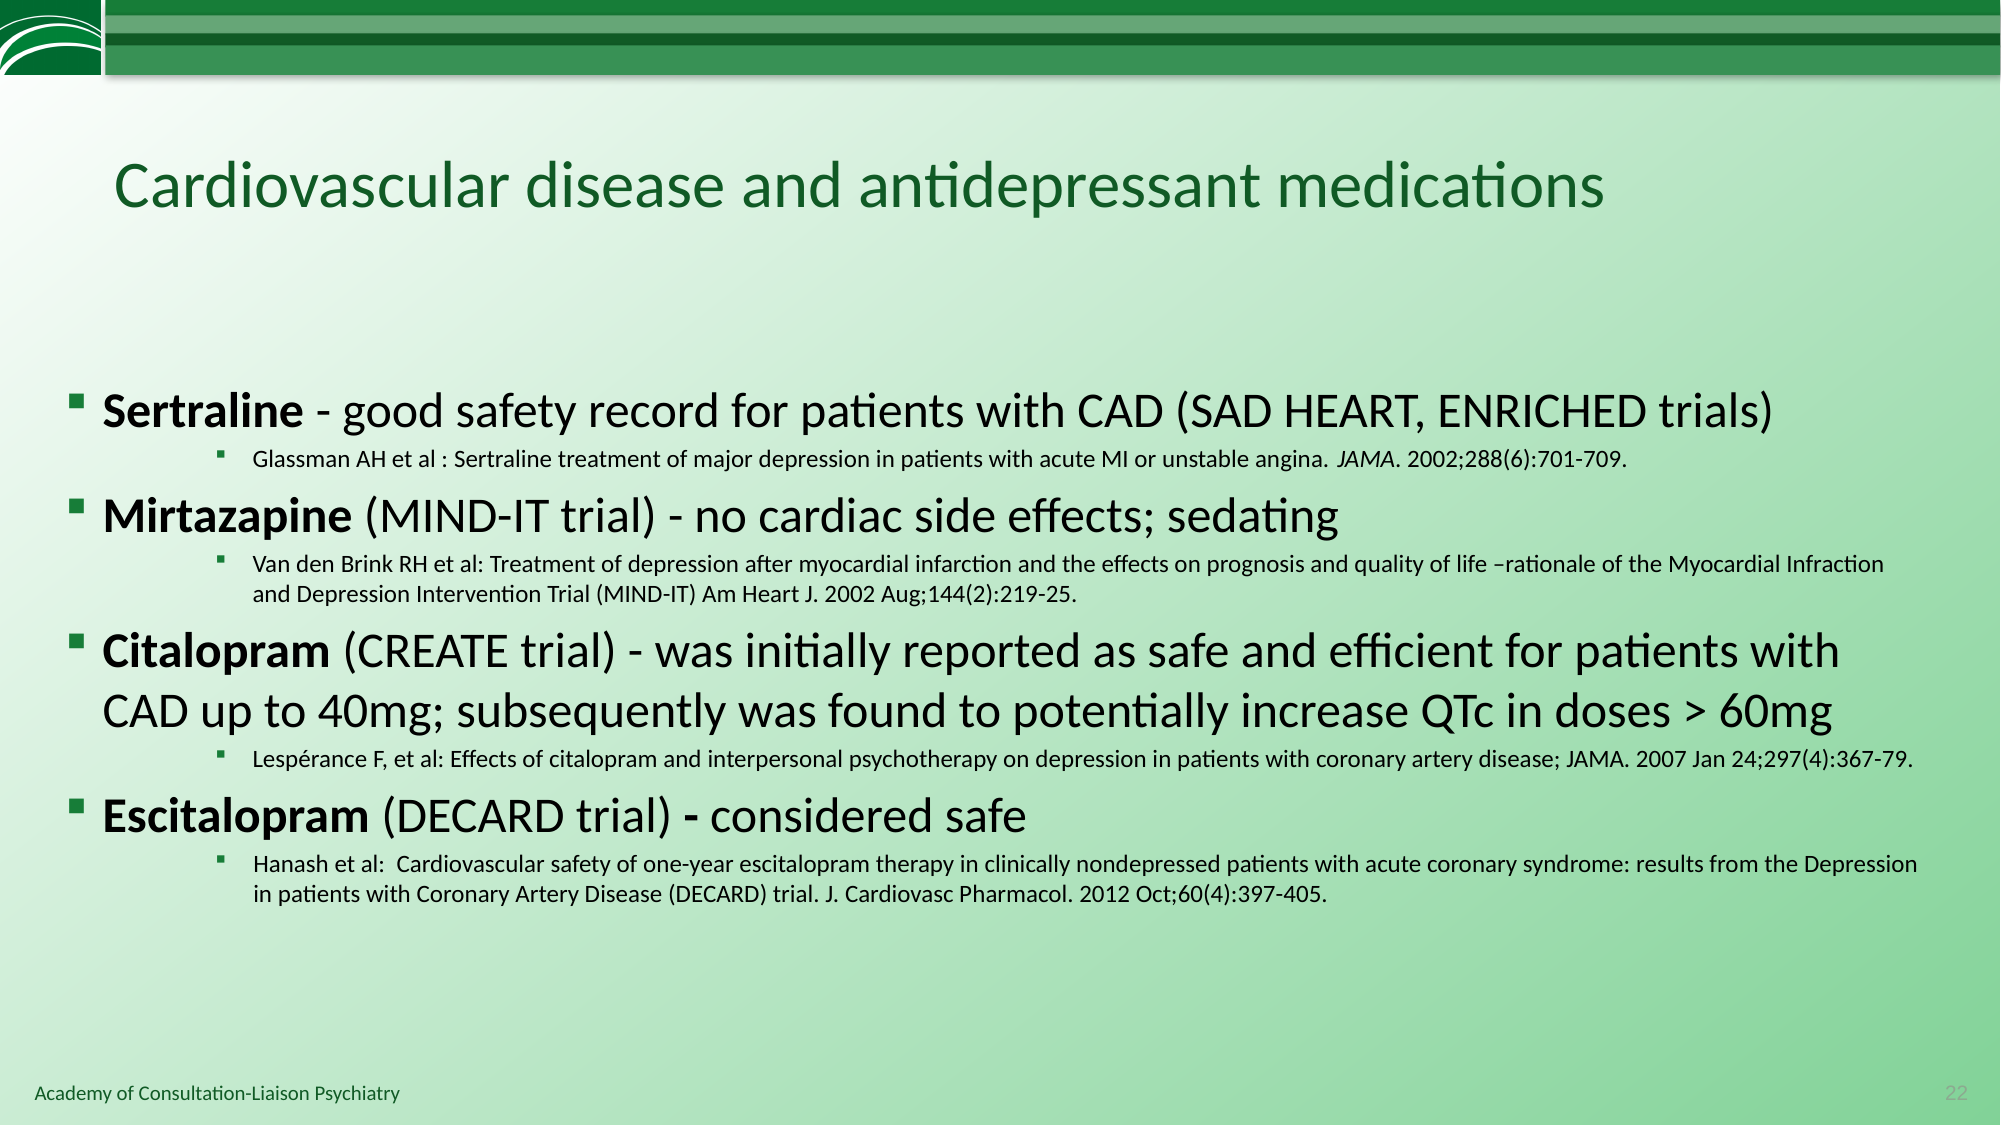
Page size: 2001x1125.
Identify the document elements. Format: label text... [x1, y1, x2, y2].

picture [0, 0, 101, 75]
title Cardiovascular disease and antidepressant medications [99, 87, 1900, 275]
list Sertraline - good safety record for patients with CAD (SAD HEART, ENRICHED trials) Glassman AH et al : Sertraline treatment of major depression in patients with acute MI or unstable angina. JAMA. 2002;288(6):701-709. Mirtazapine (MIND-IT trial) - no cardiac side effects; sedating Van den Brink RH et al: Treatment of depression after myocardial infarction and the effects on prognosis and quality of life –rationale of the Myocardial Infraction and Depression Intervention Trial (MIND-IT) Am Heart J. 2002 Aug;144(2):219-25. Citalopram (CREATE trial) - was initially reported as safe and efficient for patients with CAD up to 40mg; subsequently was found to potentially increase QTc in doses > 60mg Lespérance F, et al: Effects of citalopram and interpersonal psychotherapy on depression in patients with coronary artery disease; JAMA. 2007 Jan 24;297(4):367-79. Escitalopram (DECARD trial) - considered safe Hanash et al: Cardiovascular safety of one-year escitalopram therapy in clinically nondepressed patients with acute coronary syndrome: results from the Depression in patients with Coronary Artery Disease (DECARD) trial. J. Cardiovasc Pharmacol. 2012 Oct;60(4):397-405. [50, 299, 1950, 1075]
slide_number 22 [1903, 1062, 1984, 1122]
